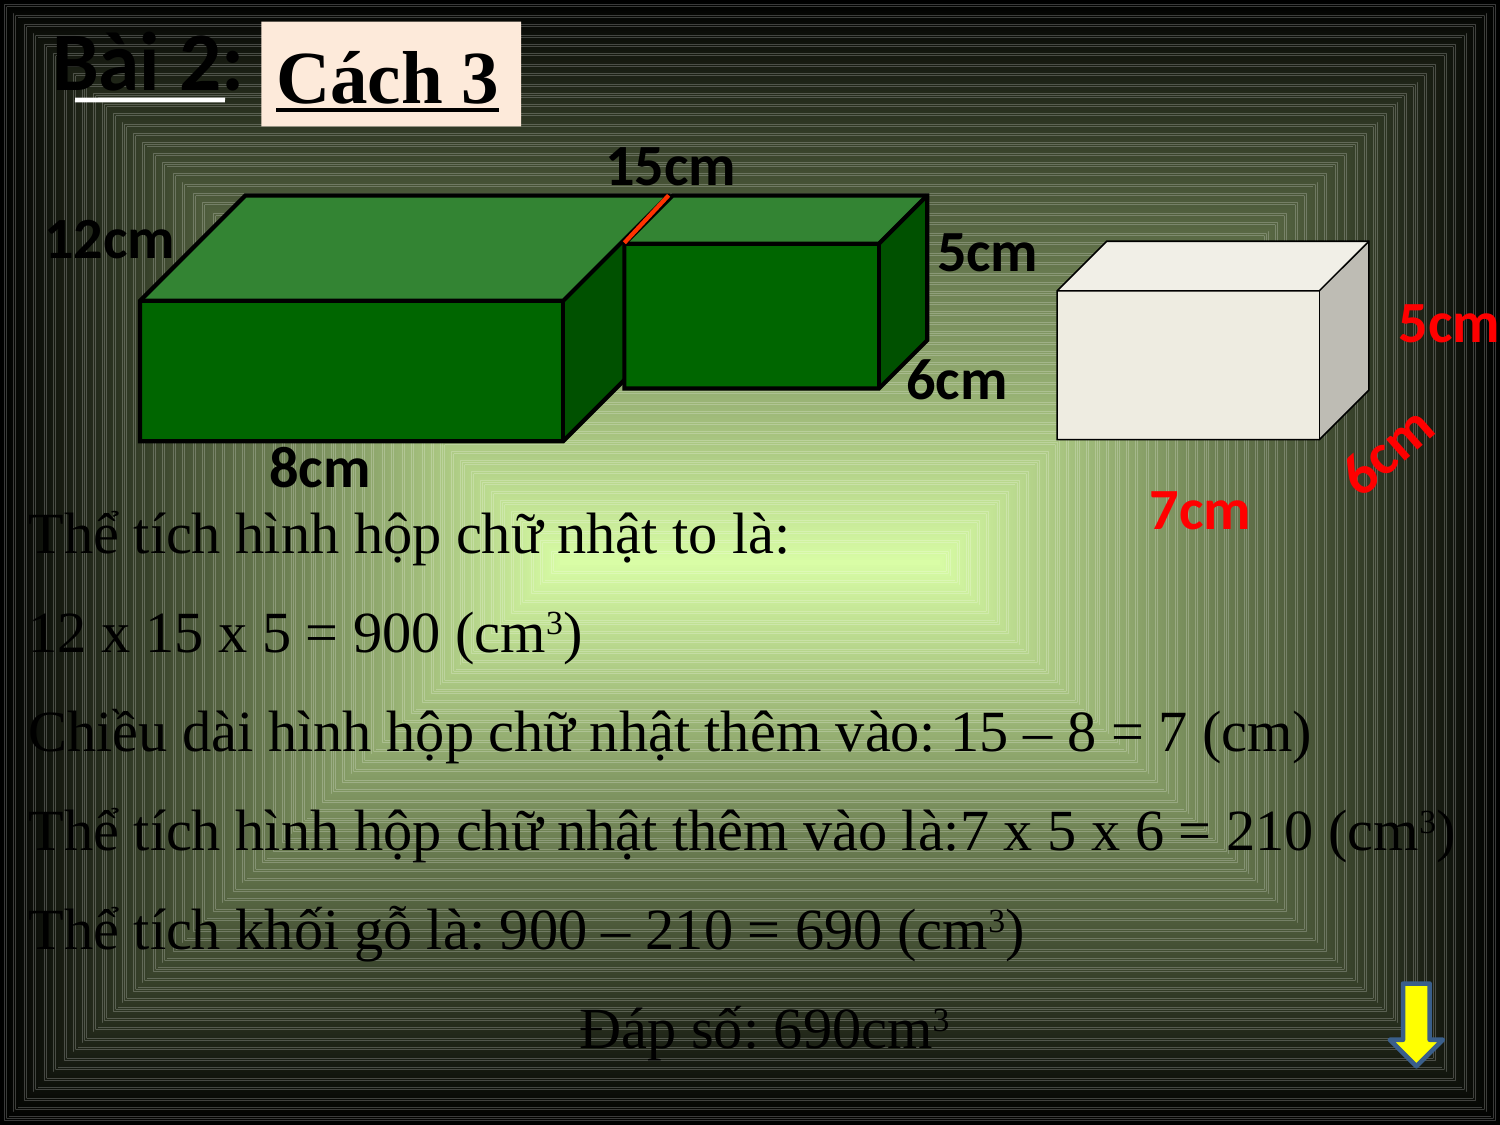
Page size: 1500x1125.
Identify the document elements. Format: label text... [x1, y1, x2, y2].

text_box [29, 119, 1070, 442]
text_box 8cm [254, 450, 392, 487]
text_box Cách 3 [366, 21, 522, 117]
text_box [1056, 240, 1500, 551]
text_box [37, 0, 363, 116]
text_box Thể tích hình hộp chữ nhật to là: 12 x 15 x 5 = 900 (cm3) Chiều dài hình hộp chữ nhật thêm vào: 15 – 8 = 7 (cm) Thể tích hình hộp chữ nhật thêm vào là:7 x 5 x 6 = 210 (cm3) Thể tích khối gỗ là: 900 – 210 = 690 (cm3) Đáp số: 690cm3 [14, 487, 1493, 1068]
